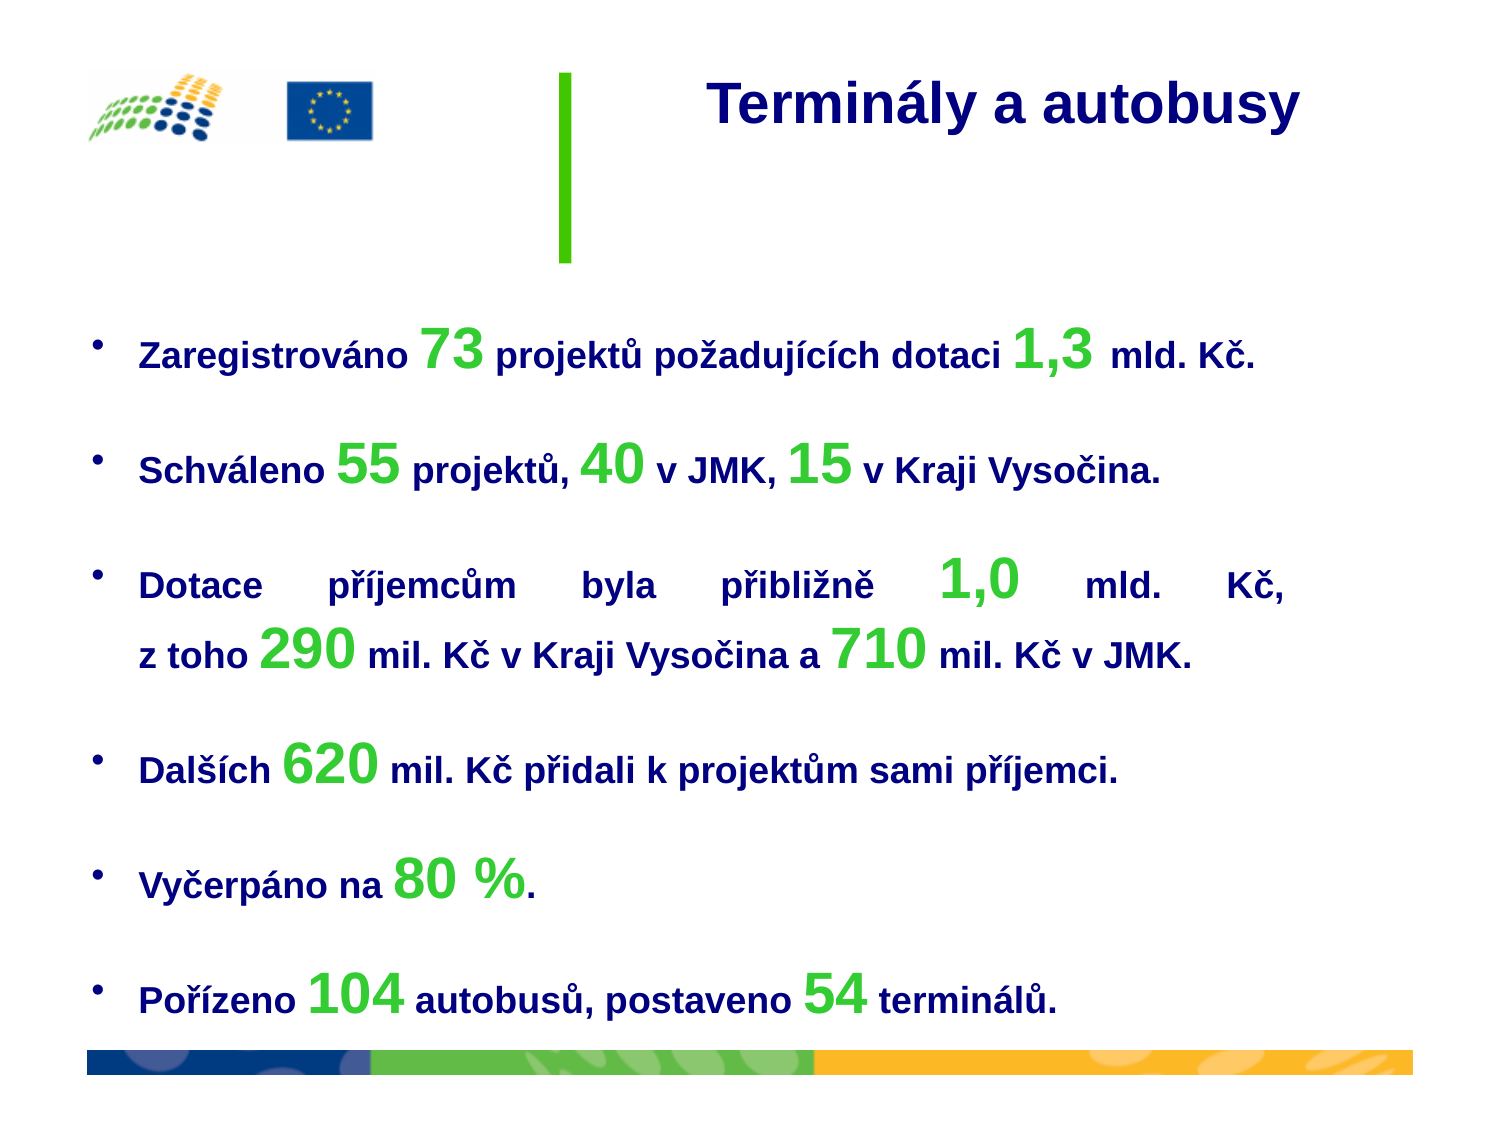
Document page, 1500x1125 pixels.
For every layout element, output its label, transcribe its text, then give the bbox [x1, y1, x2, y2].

picture [87, 1050, 1413, 1075]
text_box Zaregistrováno 73 projektů požadujících dotaci 1,3 mld. Kč. Schváleno 55 projektů, 40 v JMK, 15 v Kraji Vysočina. Dotace příjemcům byla přibližně 1,0 mld. Kč, z toho 290 mil. Kč v Kraji Vysočina a 710 mil. Kč v JMK. Dalších 620 mil. Kč přidali k projektům sami příjemci. Vyčerpáno na 80 %. Pořízeno 104 autobusů, postaveno 54 terminálů. [76, 302, 1365, 1033]
text_box Terminály a autobusy [608, 66, 1400, 207]
picture [87, 69, 375, 143]
